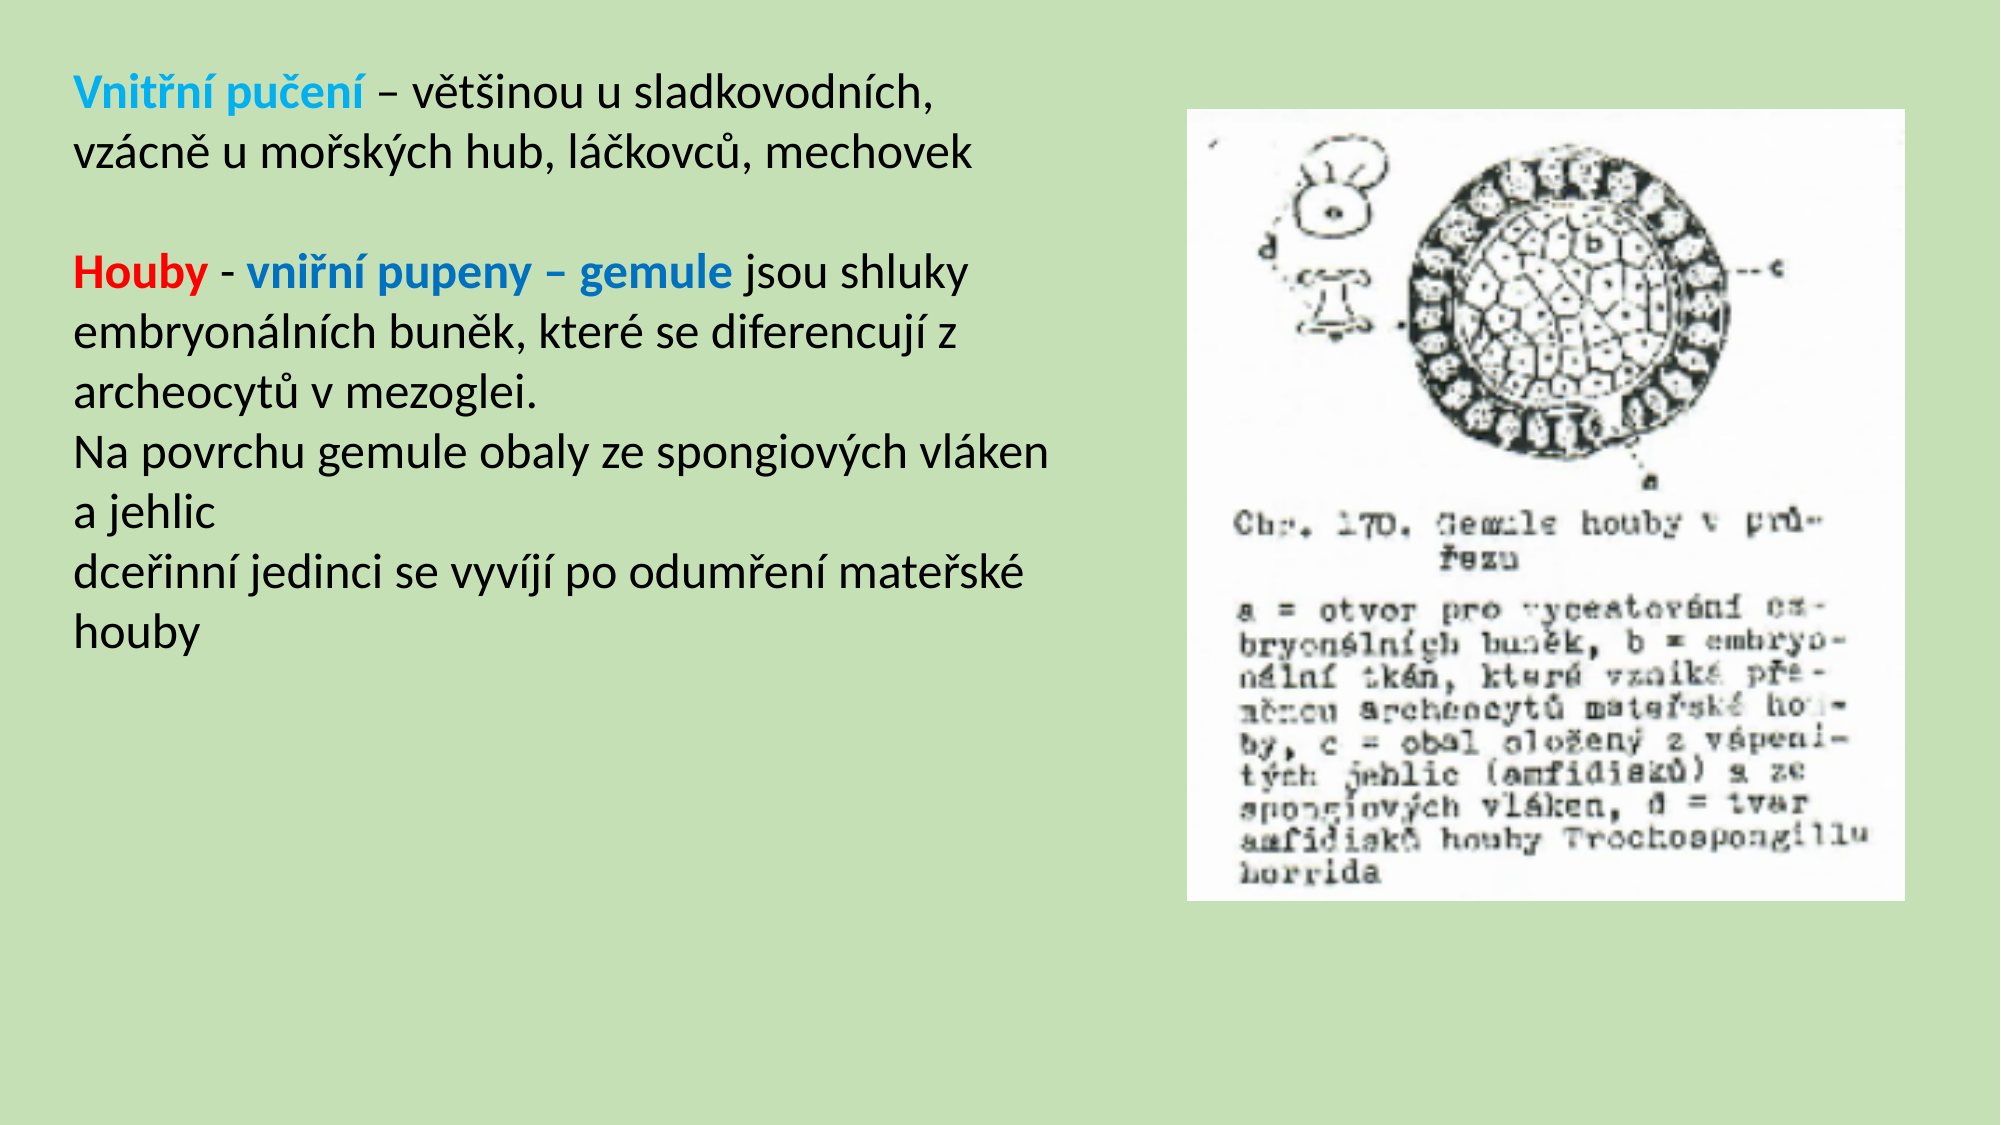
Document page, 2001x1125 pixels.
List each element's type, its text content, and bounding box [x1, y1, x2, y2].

picture [1187, 109, 1905, 901]
text_box Vnitřní pučení – většinou u sladkovodních, vzácně u mořských hub, láčkovců, mechovek Houby - vniřní pupeny – gemule jsou shluky embryonálních buněk, které se diferencují z archeocytů v mezoglei. Na povrchu gemule obaly ze spongiových vláken a jehlic dceřinní jedinci se vyvíjí po odumření mateřské houby [58, 50, 1095, 916]
